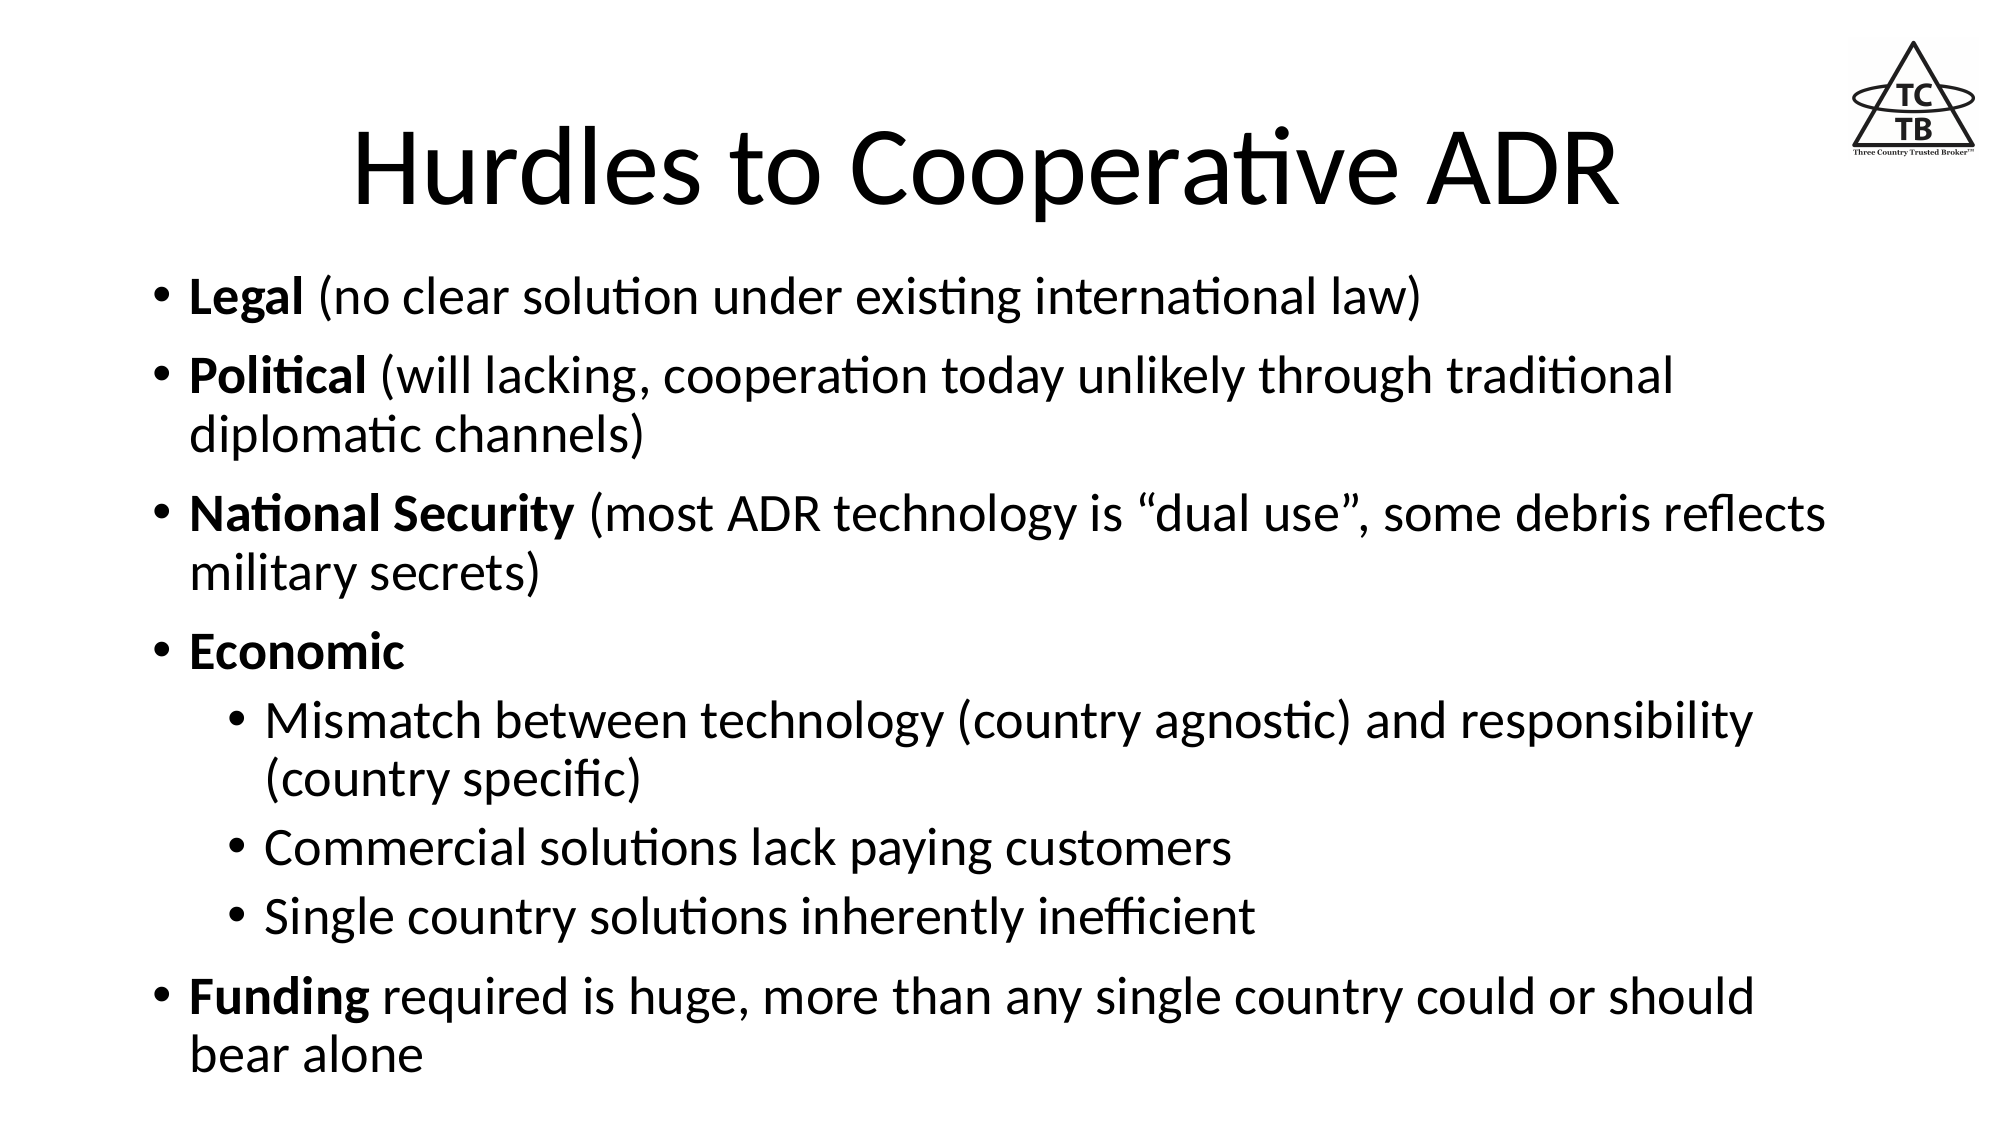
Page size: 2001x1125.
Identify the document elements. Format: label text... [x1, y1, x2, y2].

picture [1848, 37, 1979, 160]
title Hurdles to Cooperative ADR [137, 59, 1863, 260]
list Legal (no clear solution under existing international law) Political (will lacking, cooperation today unlikely through traditional diplomatic channels) National Security (most ADR technology is “dual use”, some debris reflects military secrets) Economic Mismatch between technology (country agnostic) and responsibility (country specific) Commercial solutions lack paying customers Single country solutions inherently inefficient Funding required is huge, more than any single country could or should bear alone [137, 260, 1863, 1112]
